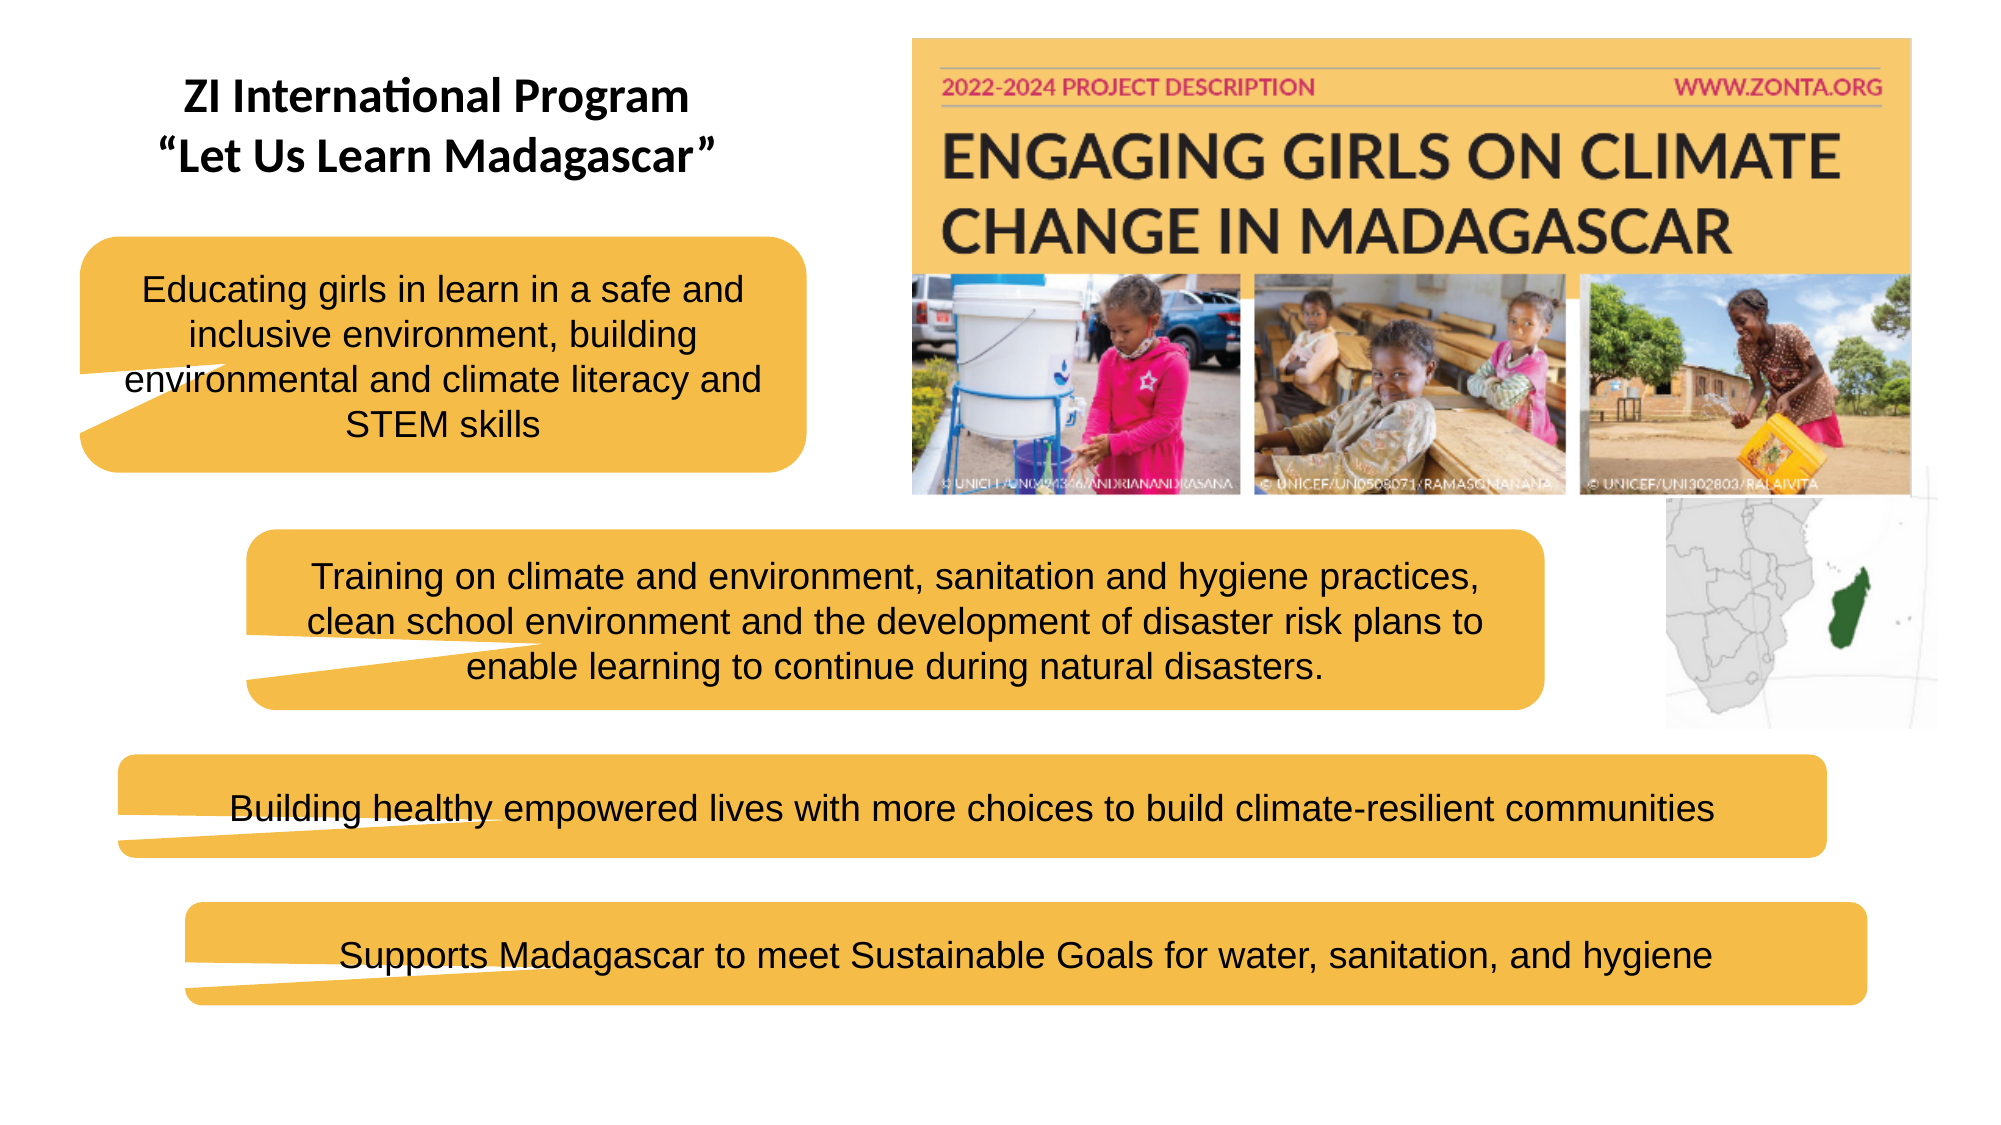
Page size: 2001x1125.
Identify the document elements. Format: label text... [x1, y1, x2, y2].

text_box Building healthy empowered lives with more choices to build climate-resilient communities [116, 753, 1828, 859]
text_box Educating girls in learn in a safe and inclusive environment, building environmental and climate literacy and STEM skills [78, 235, 808, 474]
picture [912, 38, 1938, 729]
text_box ZI International Program “Let Us Learn Madagascar” [78, 47, 796, 199]
text_box Training on climate and environment, sanitation and hygiene practices, clean school environment and the development of disaster risk plans to enable learning to continue during natural disasters. [245, 528, 1546, 712]
text_box Supports Madagascar to meet Sustainable Goals for water, sanitation, and hygiene [183, 901, 1869, 1007]
